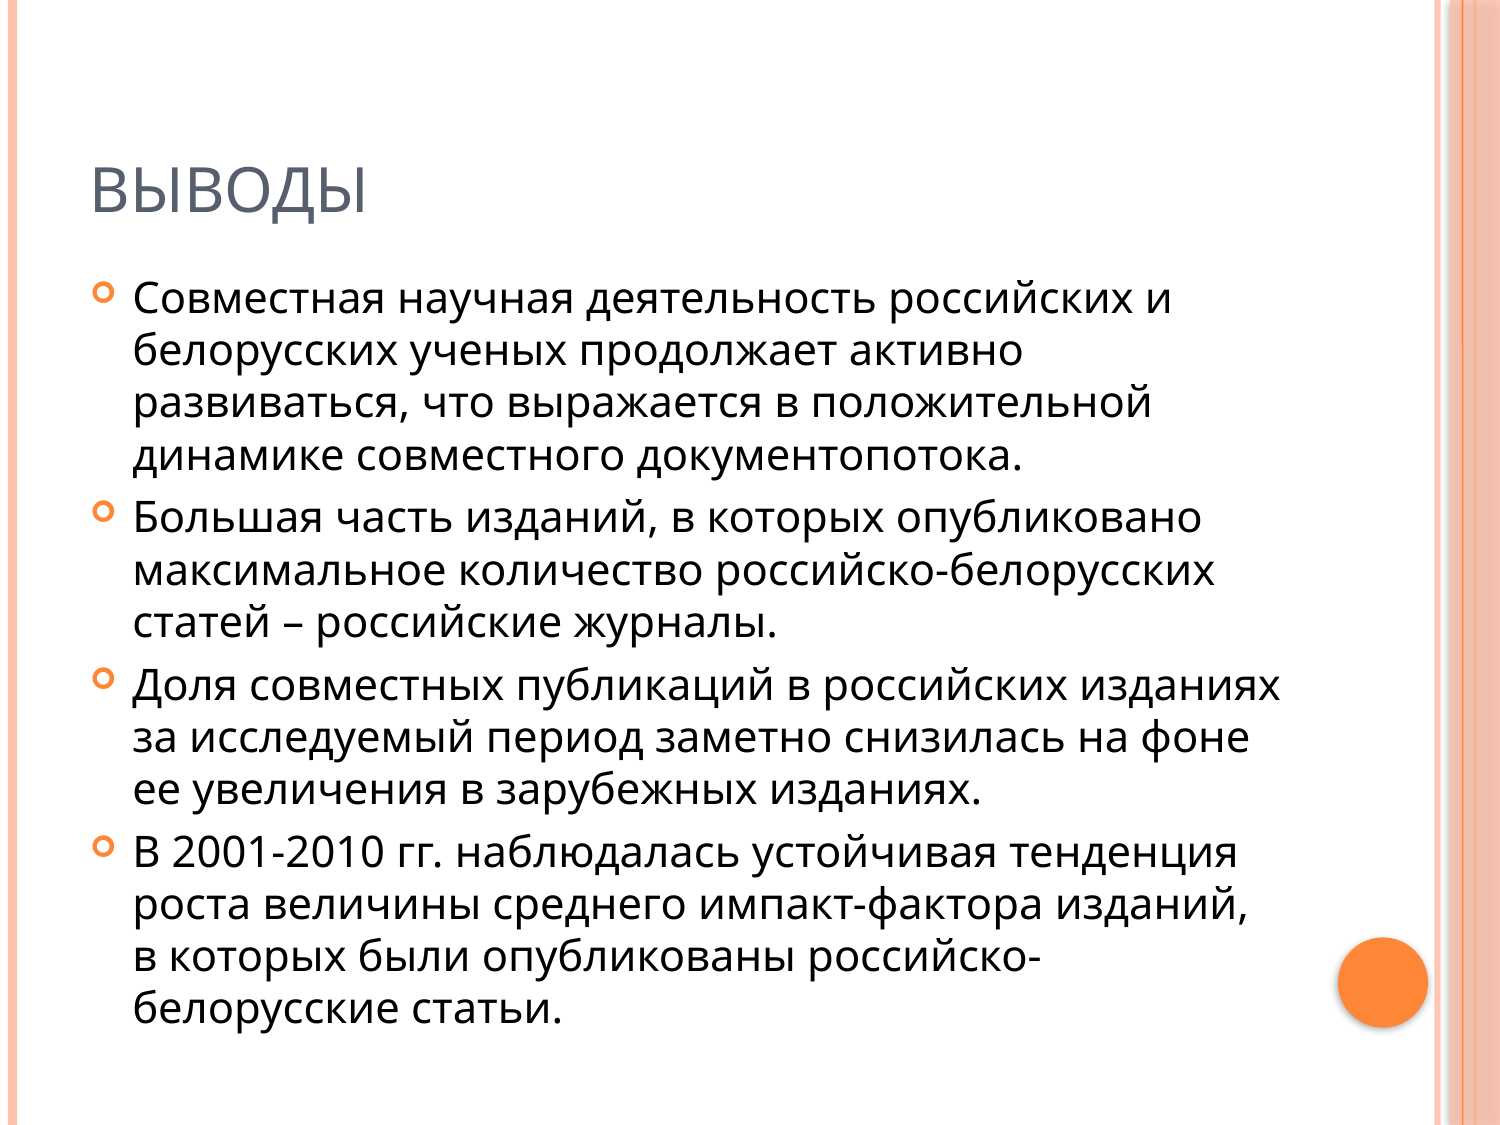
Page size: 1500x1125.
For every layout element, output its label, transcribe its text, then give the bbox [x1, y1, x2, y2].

list Совместная научная деятельность российских и белорусских ученых продолжает активно развиваться, что выражается в положительной динамике совместного документопотока. Большая часть изданий, в которых опубликовано максимальное количество российско-белорусских статей – российские журналы. Доля совместных публикаций в российских изданиях за исследуемый период заметно снизилась на фоне ее увеличения в зарубежных изданиях. В 2001-2010 гг. наблюдалась устойчивая тенденция роста величины среднего импакт-фактора изданий, в которых были опубликованы российско-белорусские статьи. [74, 262, 1301, 1063]
title Выводы [75, 45, 1300, 233]
